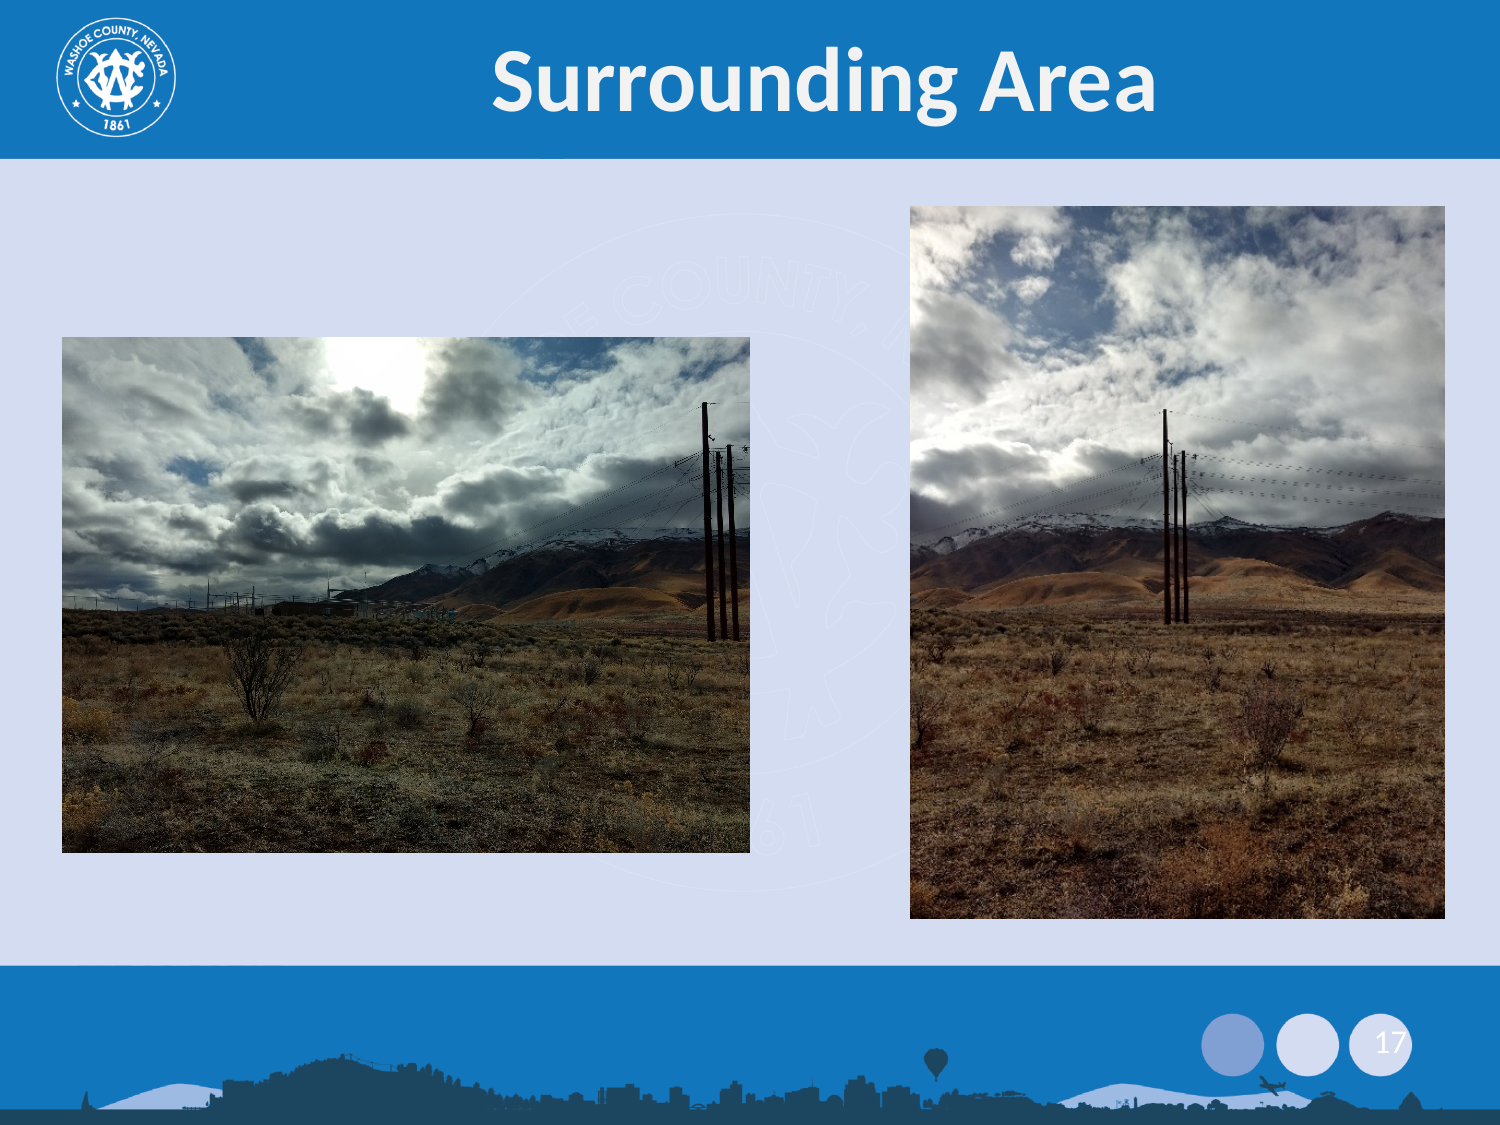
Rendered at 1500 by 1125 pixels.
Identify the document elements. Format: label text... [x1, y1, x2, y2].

picture [0, 0, 1500, 1125]
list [910, 206, 1445, 919]
title Surrounding Area [200, 12, 1450, 150]
